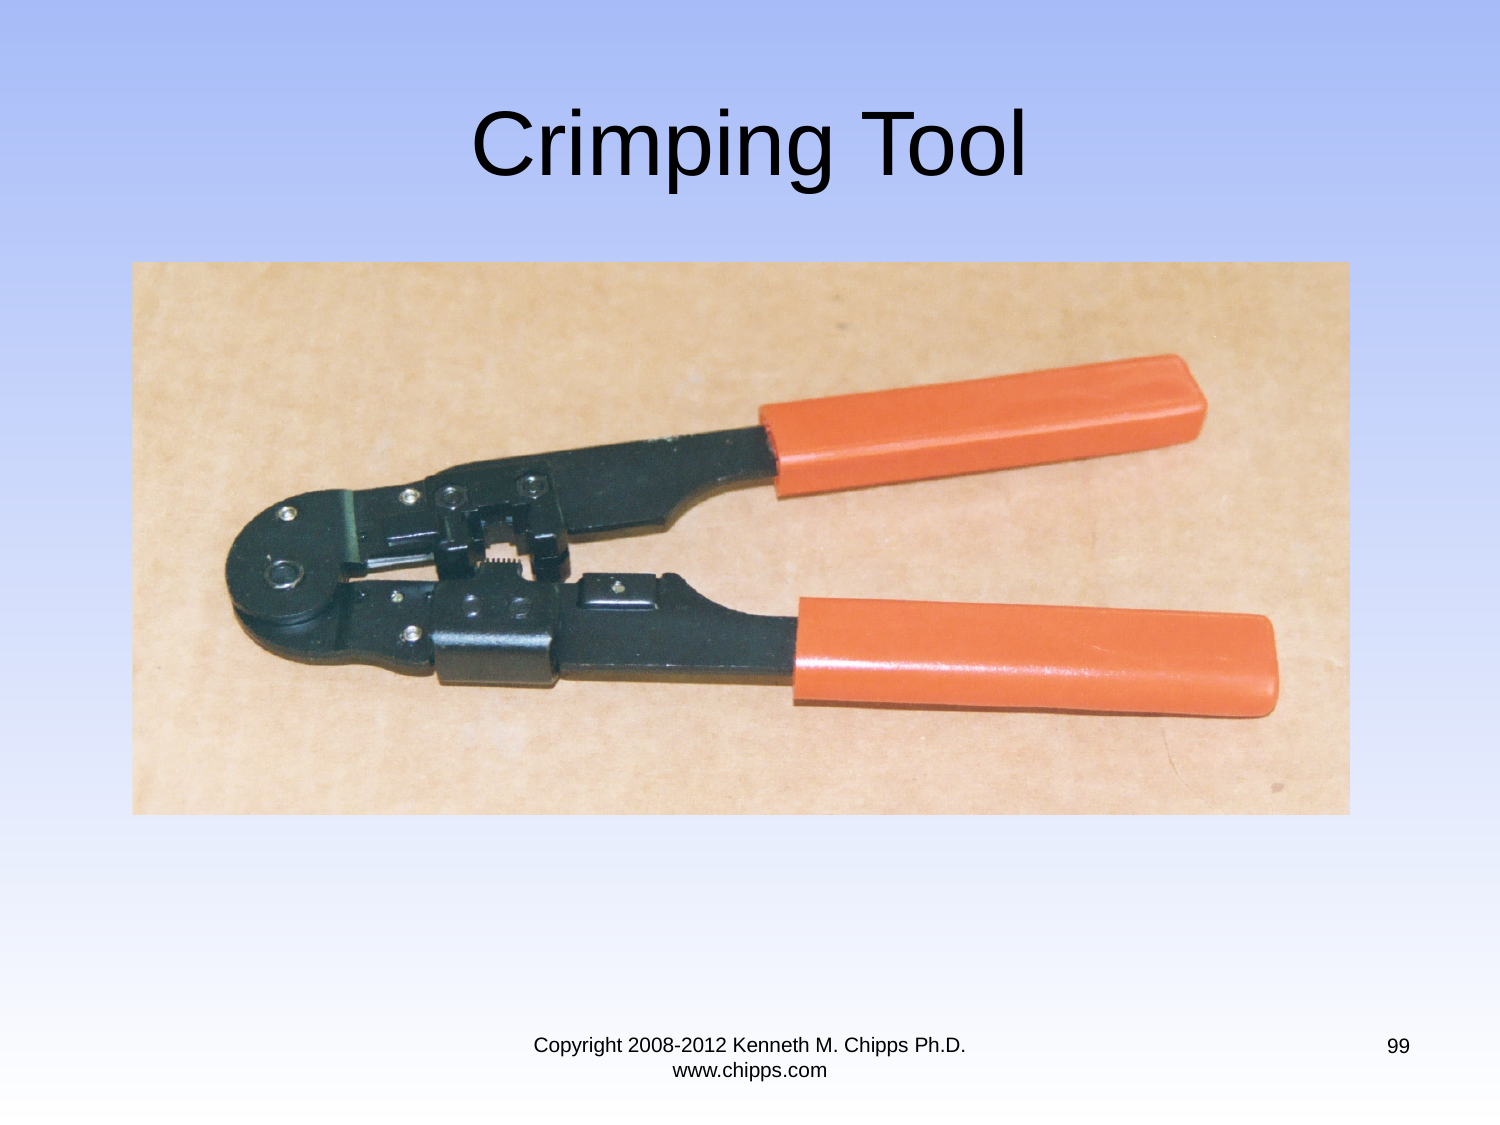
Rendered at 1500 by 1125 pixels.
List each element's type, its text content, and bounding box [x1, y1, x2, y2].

slide_number 99 [1074, 1024, 1426, 1104]
slide_number 144 [0, 114, 75, 118]
slide_number 144 [1425, 114, 1500, 118]
title Crimping Tool [75, 45, 1425, 233]
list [131, 262, 1351, 816]
footer Copyright 2008-2012 Kenneth M. Chipps Ph.D. www.chipps.com [449, 1024, 1051, 1103]
